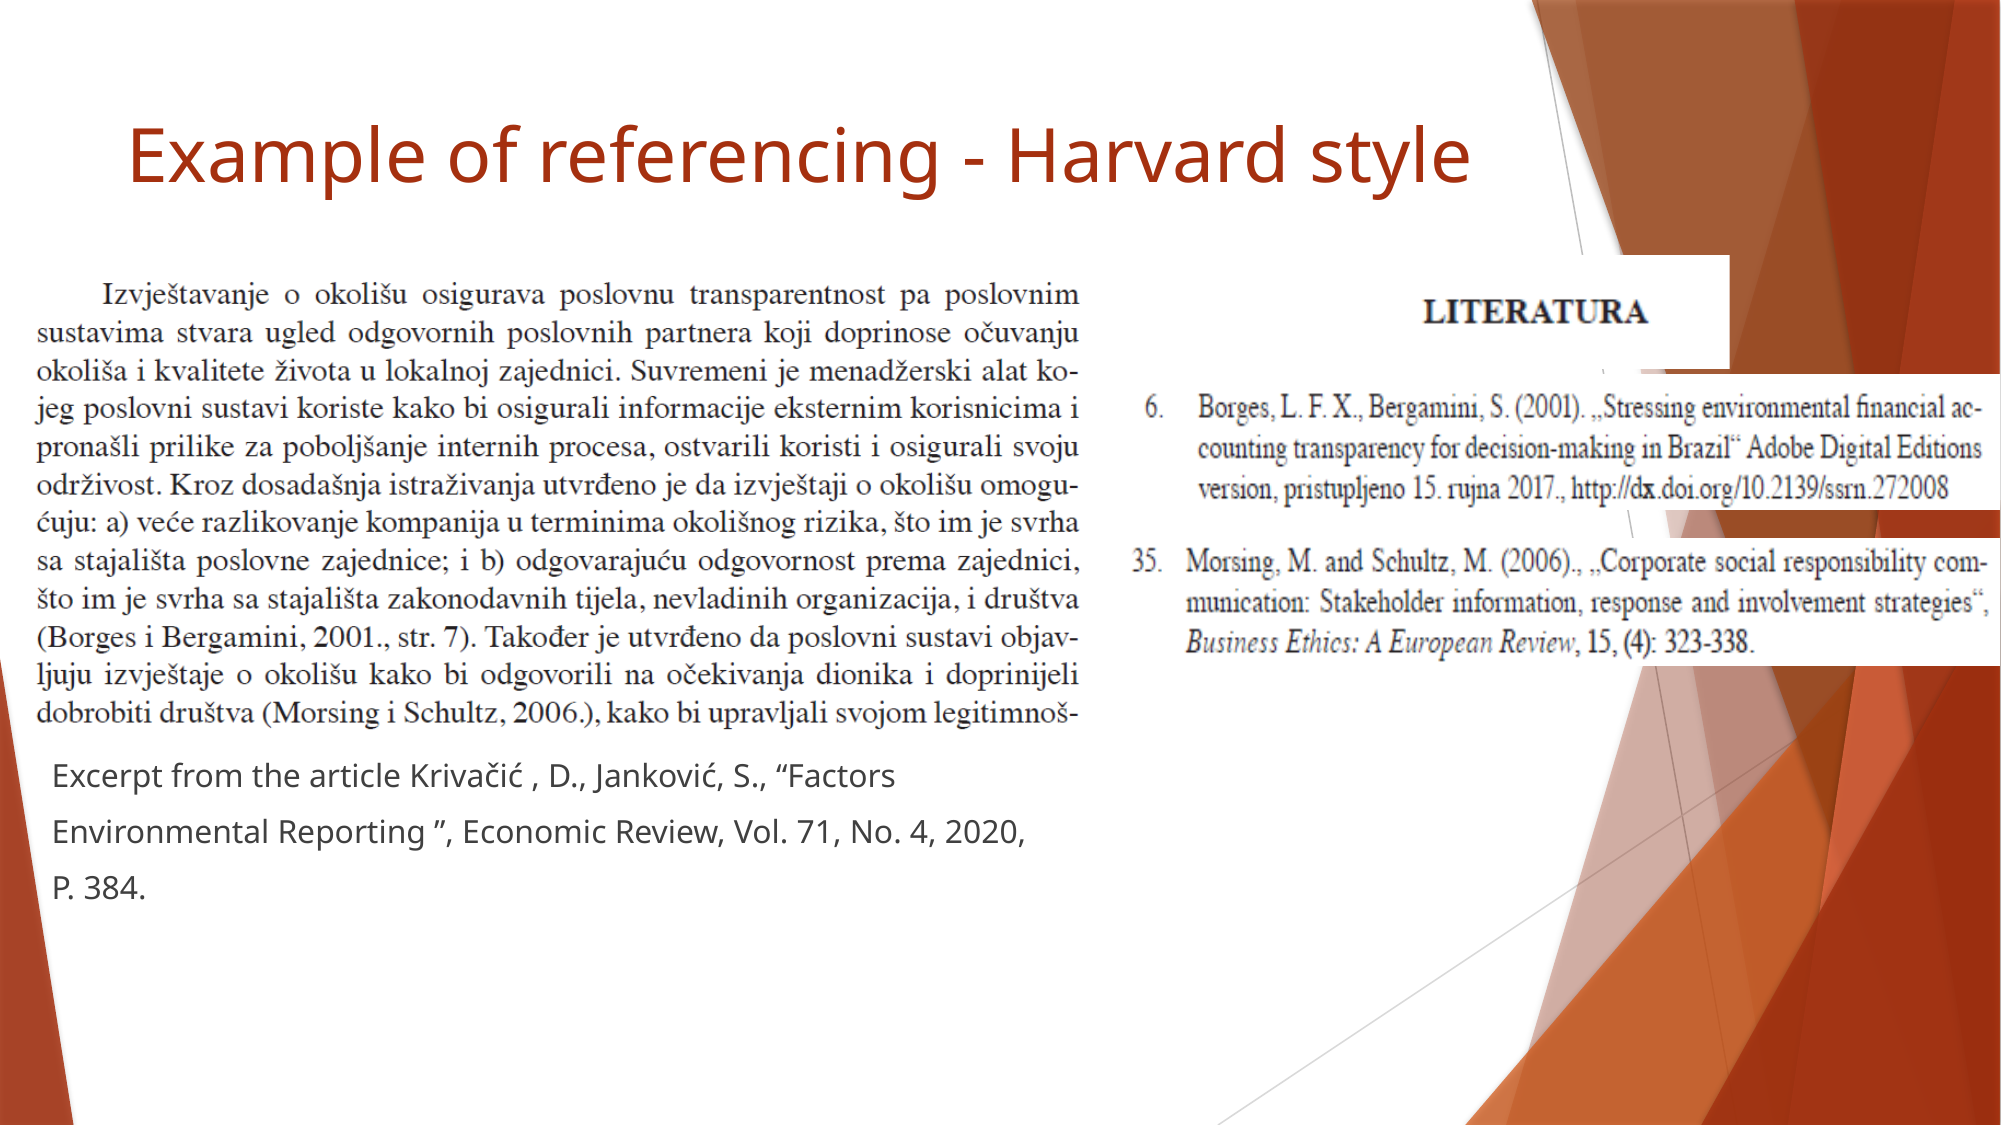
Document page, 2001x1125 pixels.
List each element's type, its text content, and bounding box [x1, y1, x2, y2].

picture [27, 270, 1093, 749]
title Example of referencing - Harvard style [111, 99, 1522, 317]
picture [1312, 255, 1731, 369]
picture [1120, 373, 2000, 510]
picture [1120, 538, 2000, 667]
list Excerpt from the article Krivačić , D., Janković, S., “Factors Environmental Reporting ”, Economic Review, Vol. 71, No. 4, 2020, P. 384. [36, 757, 1083, 940]
